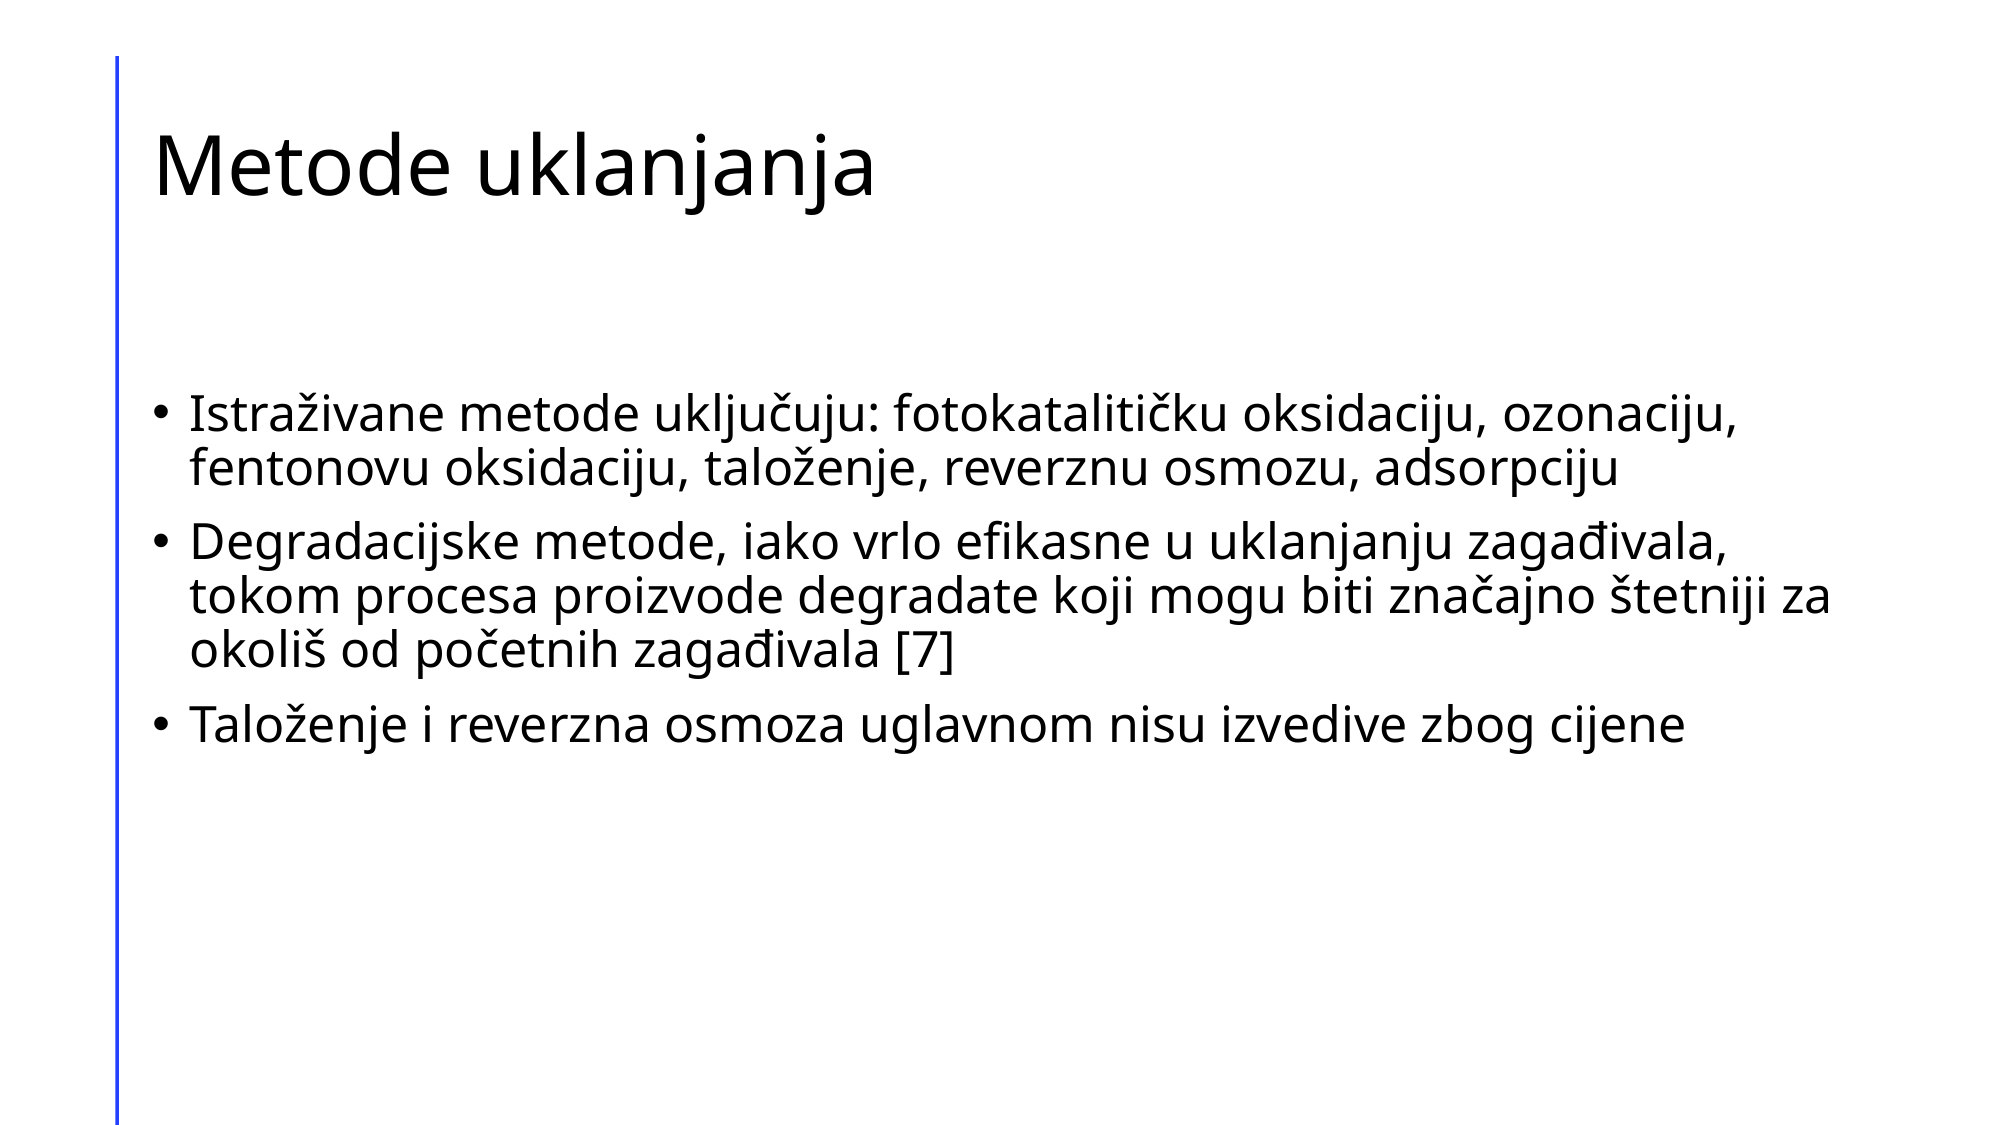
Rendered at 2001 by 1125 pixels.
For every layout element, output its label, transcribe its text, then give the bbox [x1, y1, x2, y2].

list Istraživane metode uključuju: fotokatalitičku oksidaciju, ozonaciju, fentonovu oksidaciju, taloženje, reverznu osmozu, adsorpciju Degradacijske metode, iako vrlo efikasne u uklanjanju zagađivala, tokom procesa proizvode degradate koji mogu biti značajno štetniji za okoliš od početnih zagađivala [7] Taloženje i reverzna osmoza uglavnom nisu izvedive zbog cijene [137, 299, 1863, 1014]
title Metode uklanjanja [137, 59, 1863, 278]
